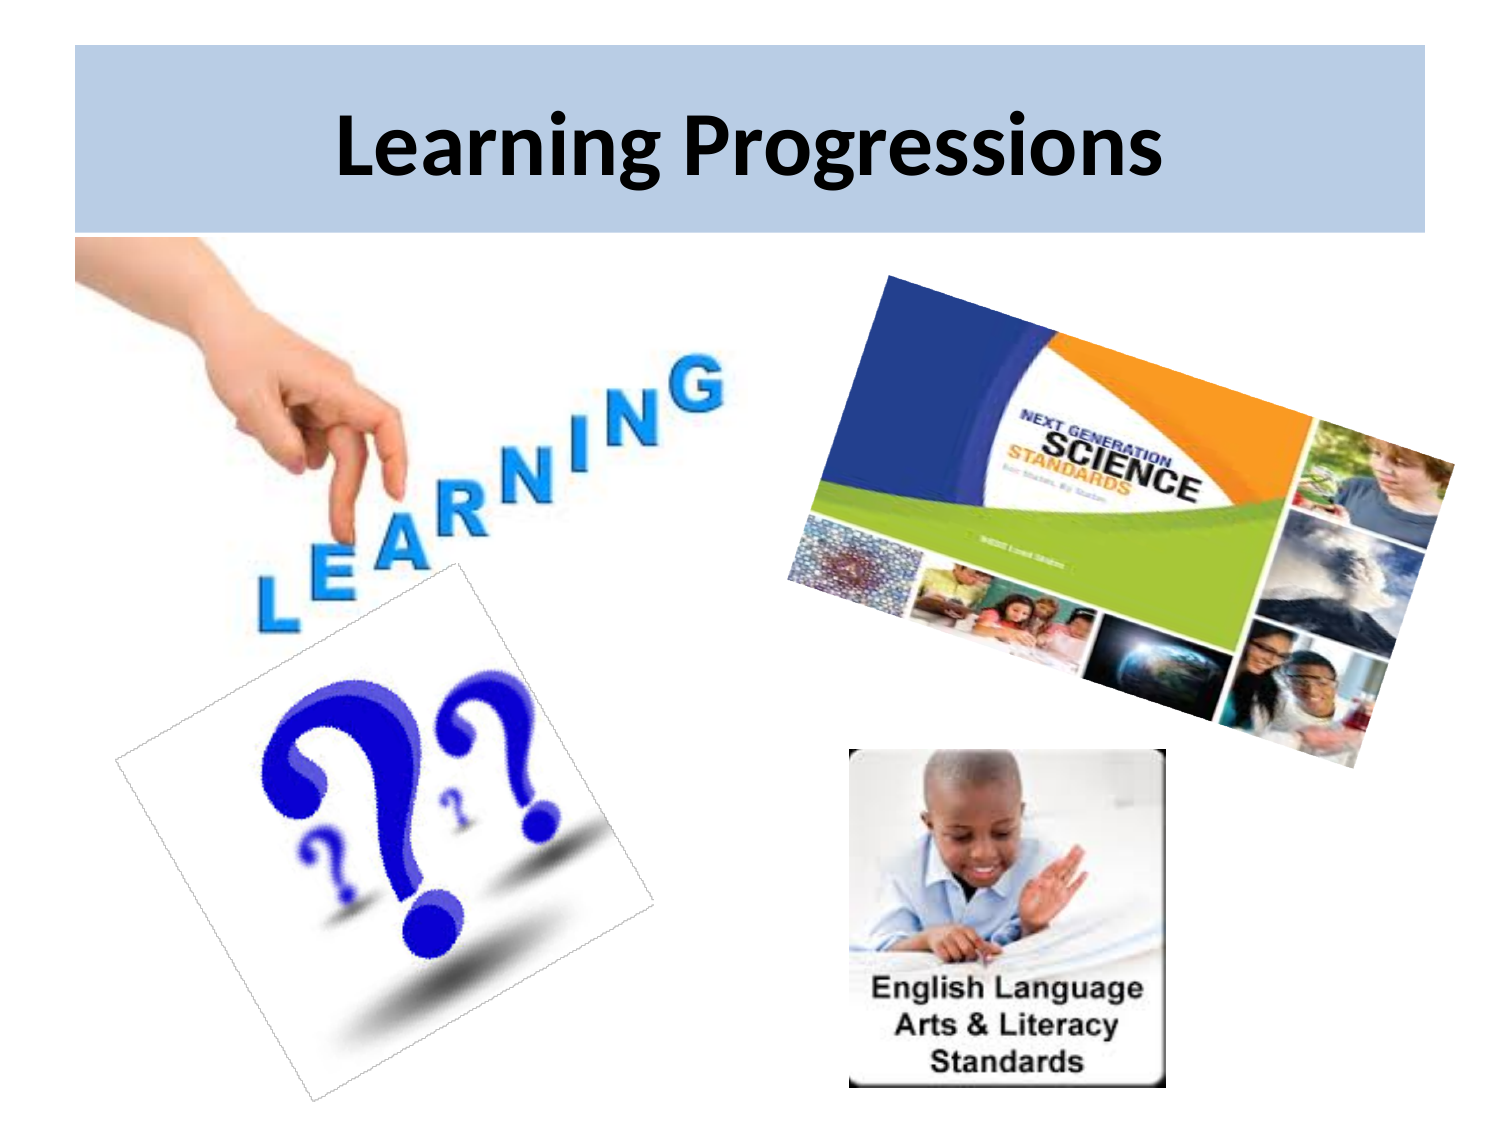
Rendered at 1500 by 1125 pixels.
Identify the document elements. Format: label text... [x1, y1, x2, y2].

title Learning Progressions [75, 45, 1425, 233]
picture [117, 635, 654, 1100]
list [74, 237, 748, 661]
picture [849, 749, 1167, 1088]
picture [788, 276, 1454, 768]
